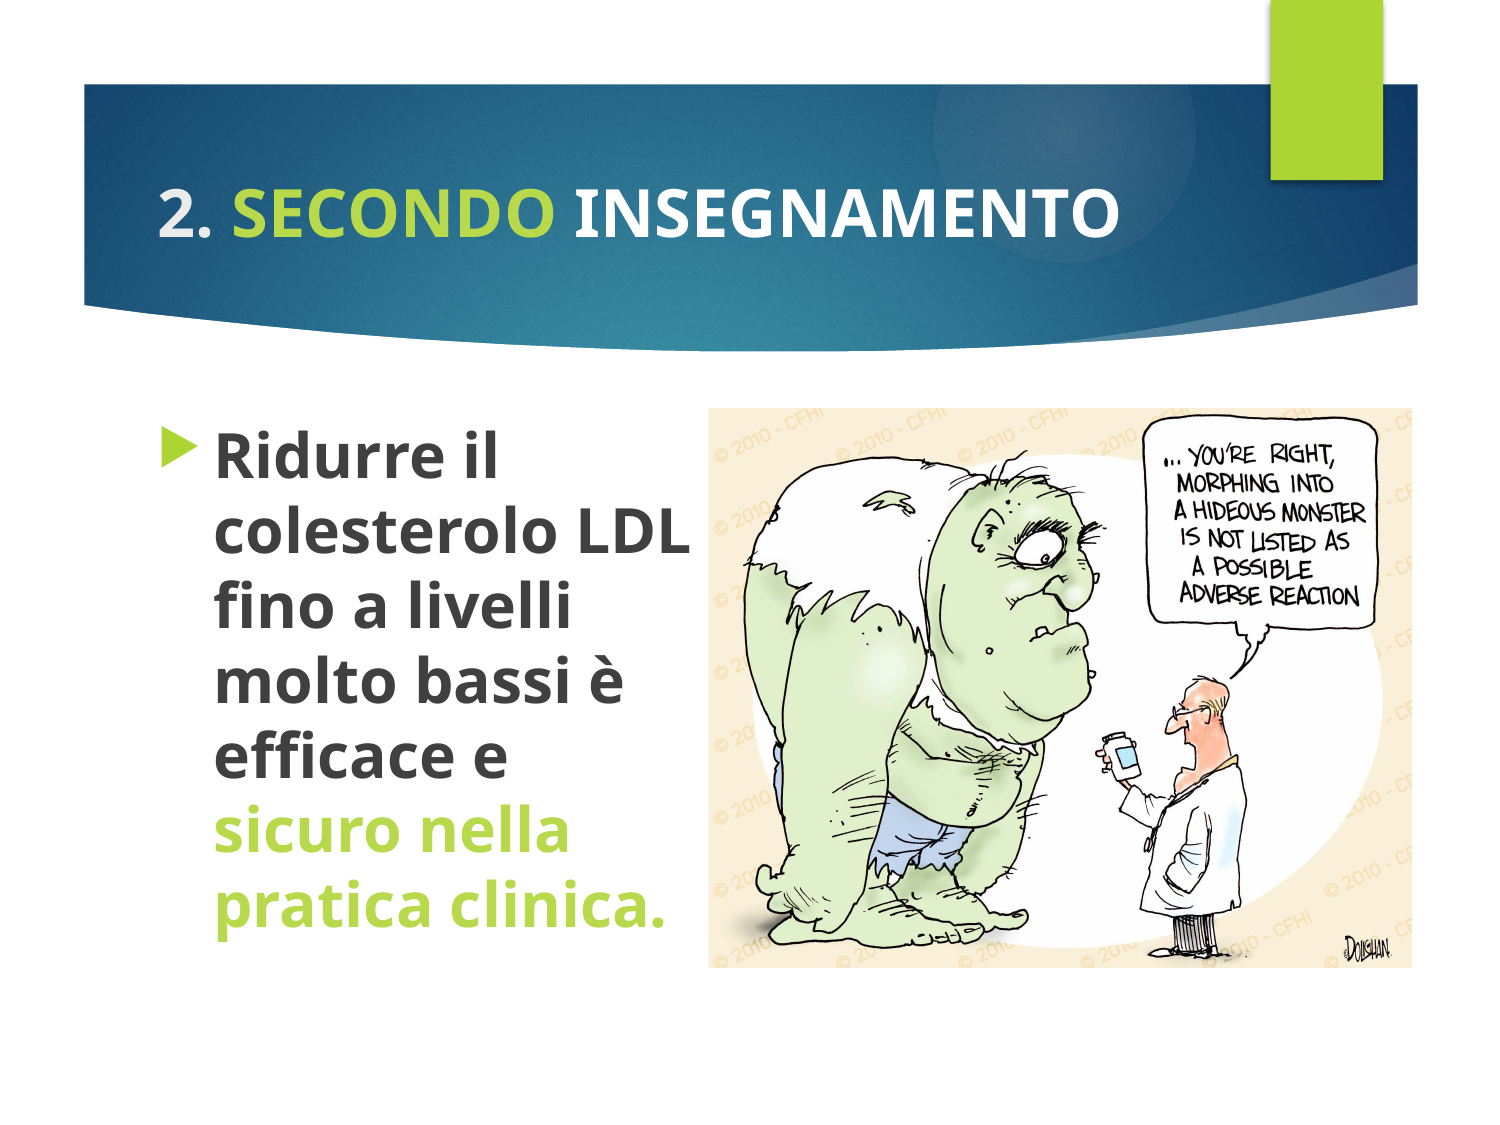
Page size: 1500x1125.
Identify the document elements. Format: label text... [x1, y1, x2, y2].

picture [708, 407, 1413, 968]
title 2. SECONDO INSEGNAMENTO [142, 152, 1183, 269]
list Ridurre il colesterolo LDL fino a livelli molto bassi è efficace e sicuro nella pratica clinica. [142, 408, 727, 988]
